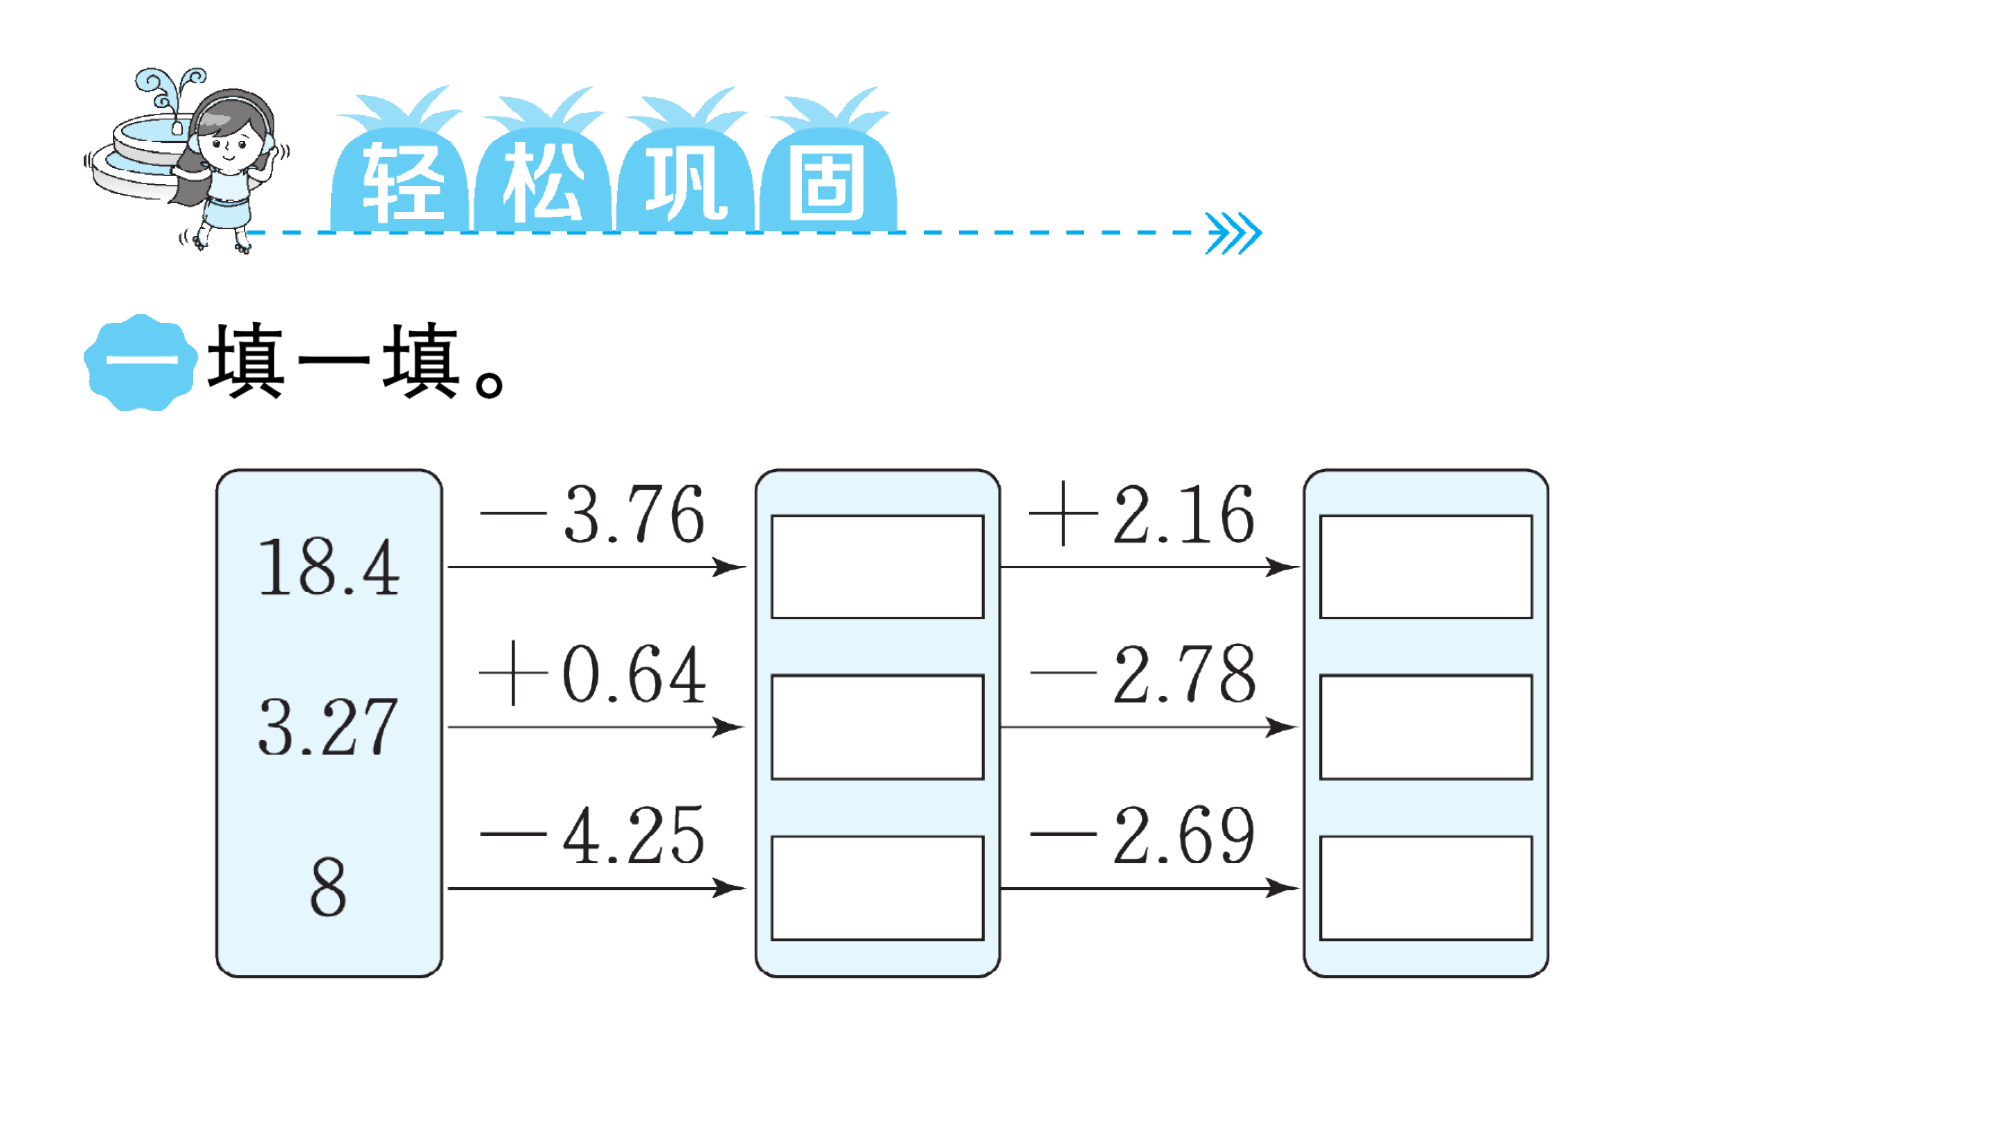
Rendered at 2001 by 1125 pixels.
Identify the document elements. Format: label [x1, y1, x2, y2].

picture [78, 54, 1614, 1000]
